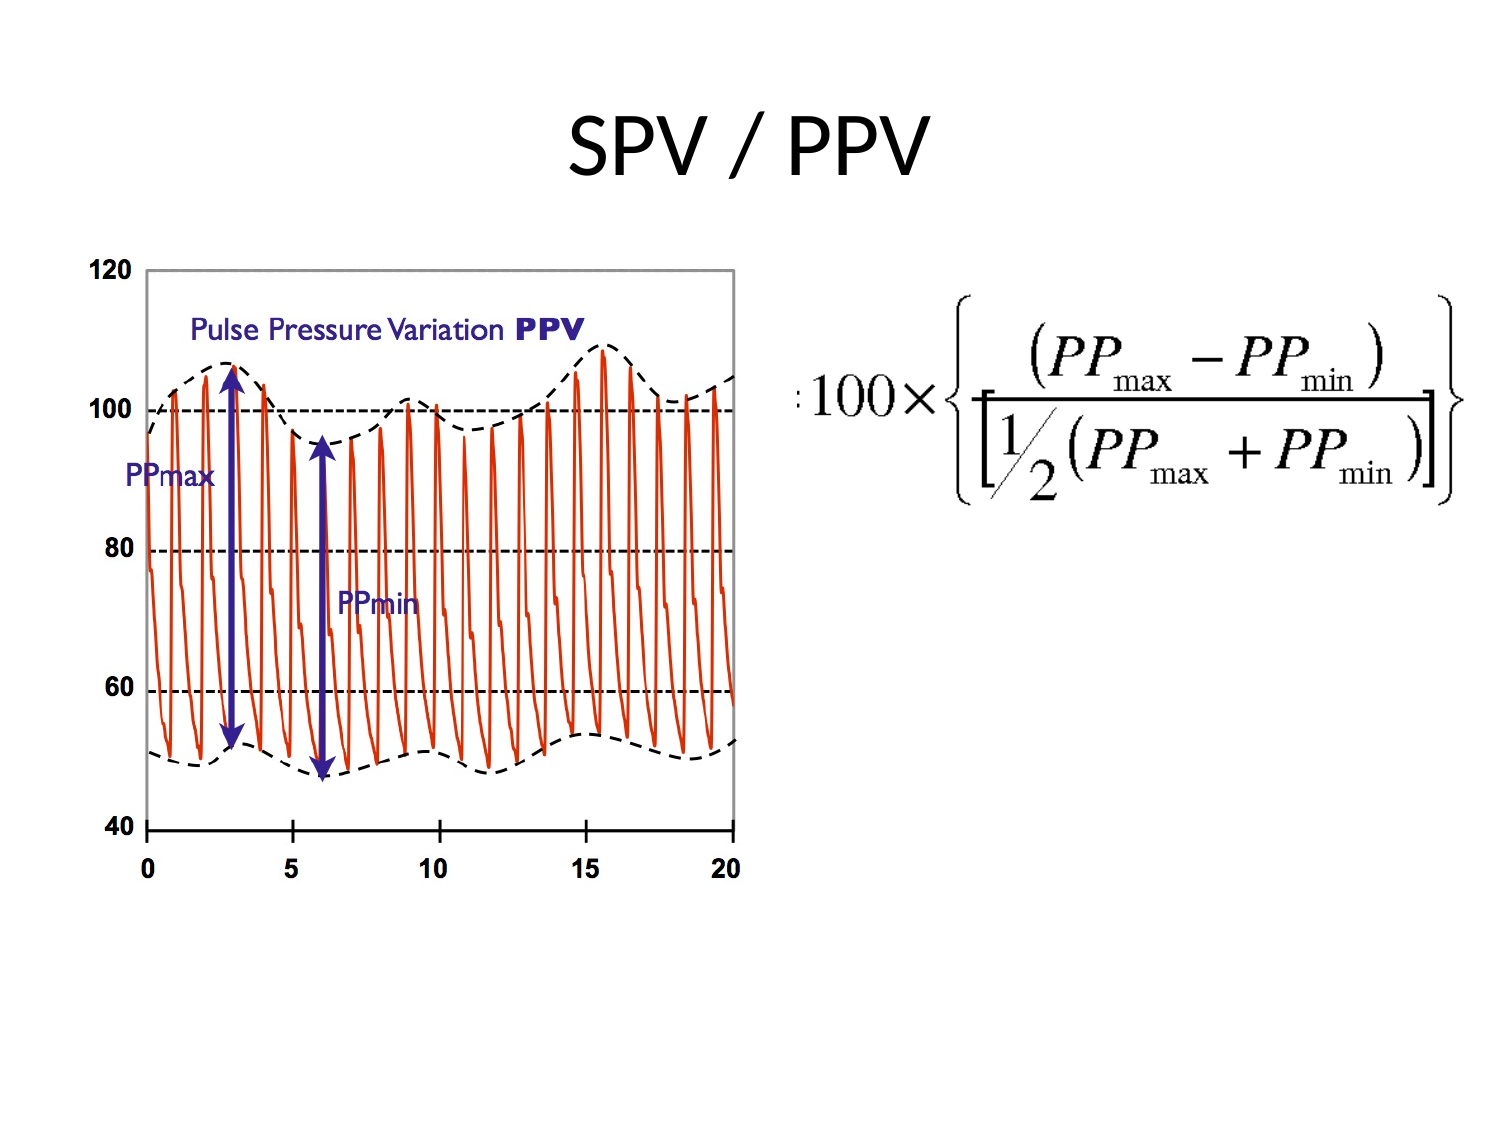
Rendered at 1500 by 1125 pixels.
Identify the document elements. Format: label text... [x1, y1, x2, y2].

title SPV / PPV [75, 45, 1425, 233]
picture [796, 278, 1480, 528]
picture [40, 255, 766, 890]
